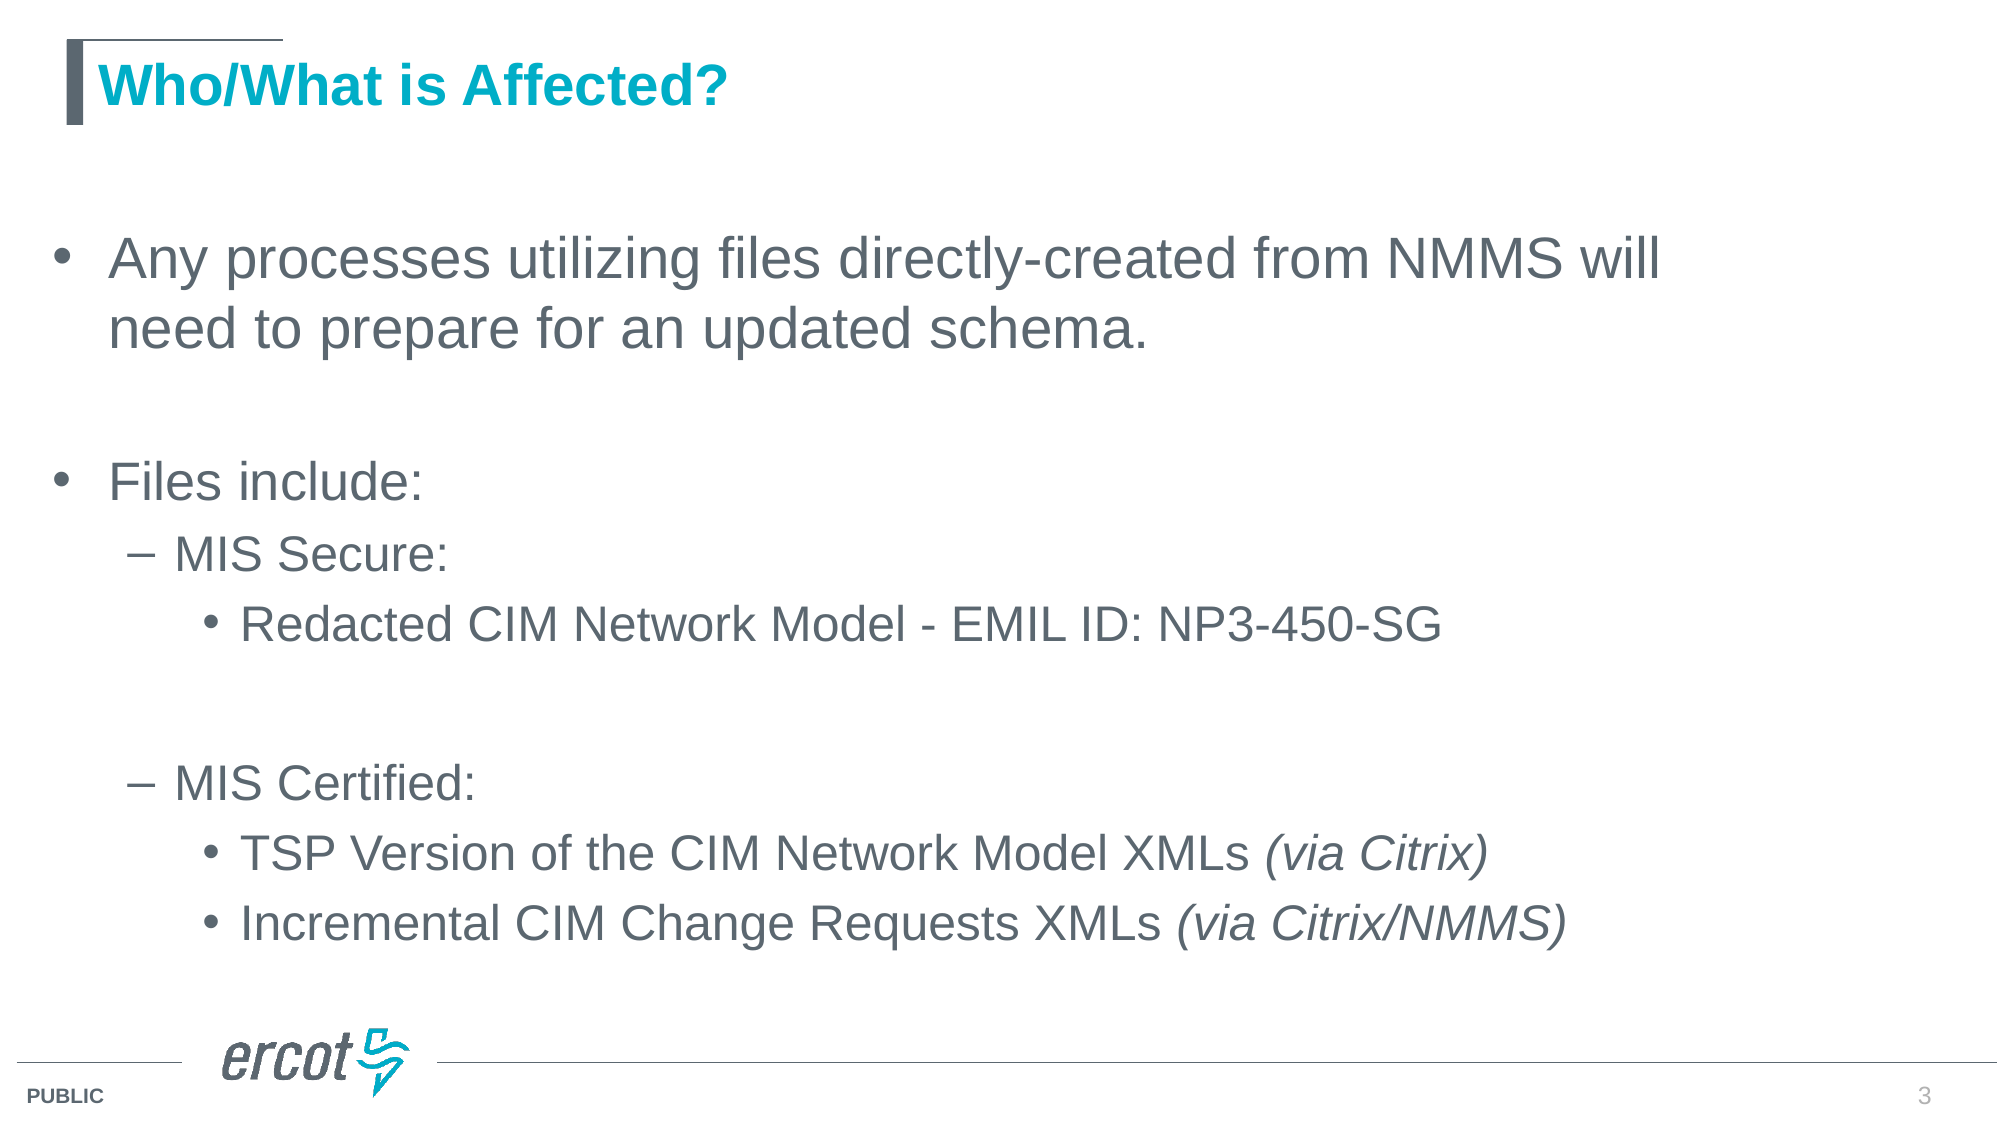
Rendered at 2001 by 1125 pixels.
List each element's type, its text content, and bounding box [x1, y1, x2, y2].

title Who/What is Affected? [83, 39, 1934, 125]
slide_number 3 [1866, 1076, 1984, 1113]
picture [218, 1024, 413, 1100]
list Any processes utilizing files directly-created from NMMS will need to prepare for an updated schema. Files include: MIS Secure: Redacted CIM Network Model - EMIL ID: NP3-450-SG MIS Certified: TSP Version of the CIM Network Model XMLs (via Citrix) Incremental CIM Change Requests XMLs (via Citrix/NMMS) [37, 212, 1725, 954]
